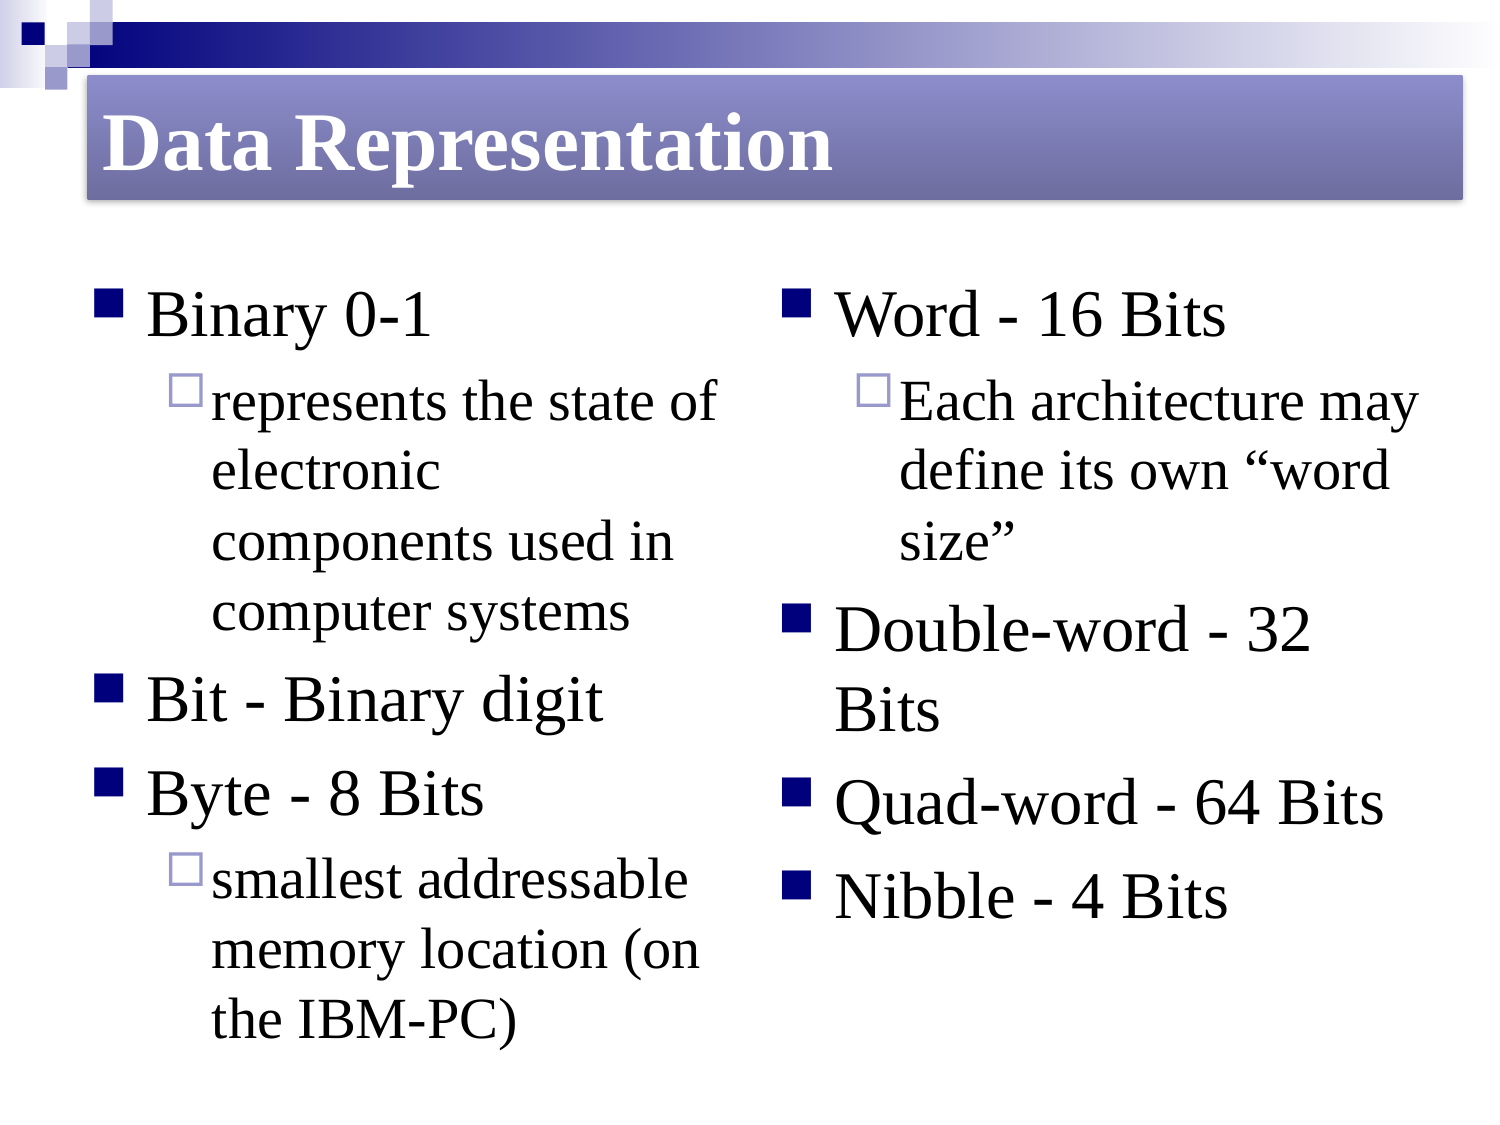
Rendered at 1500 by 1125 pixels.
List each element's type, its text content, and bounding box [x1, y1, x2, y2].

text_box Data Representation [87, 75, 1463, 200]
list Word - 16 Bits Each architecture may define its own “word size” Double-word - 32 Bits Quad-word - 64 Bits Nibble - 4 Bits [762, 262, 1451, 1006]
list Binary 0-1 represents the state of electronic components used in computer systems Bit - Binary digit Byte - 8 Bits smallest addressable memory location (on the IBM-PC) [74, 262, 738, 1006]
